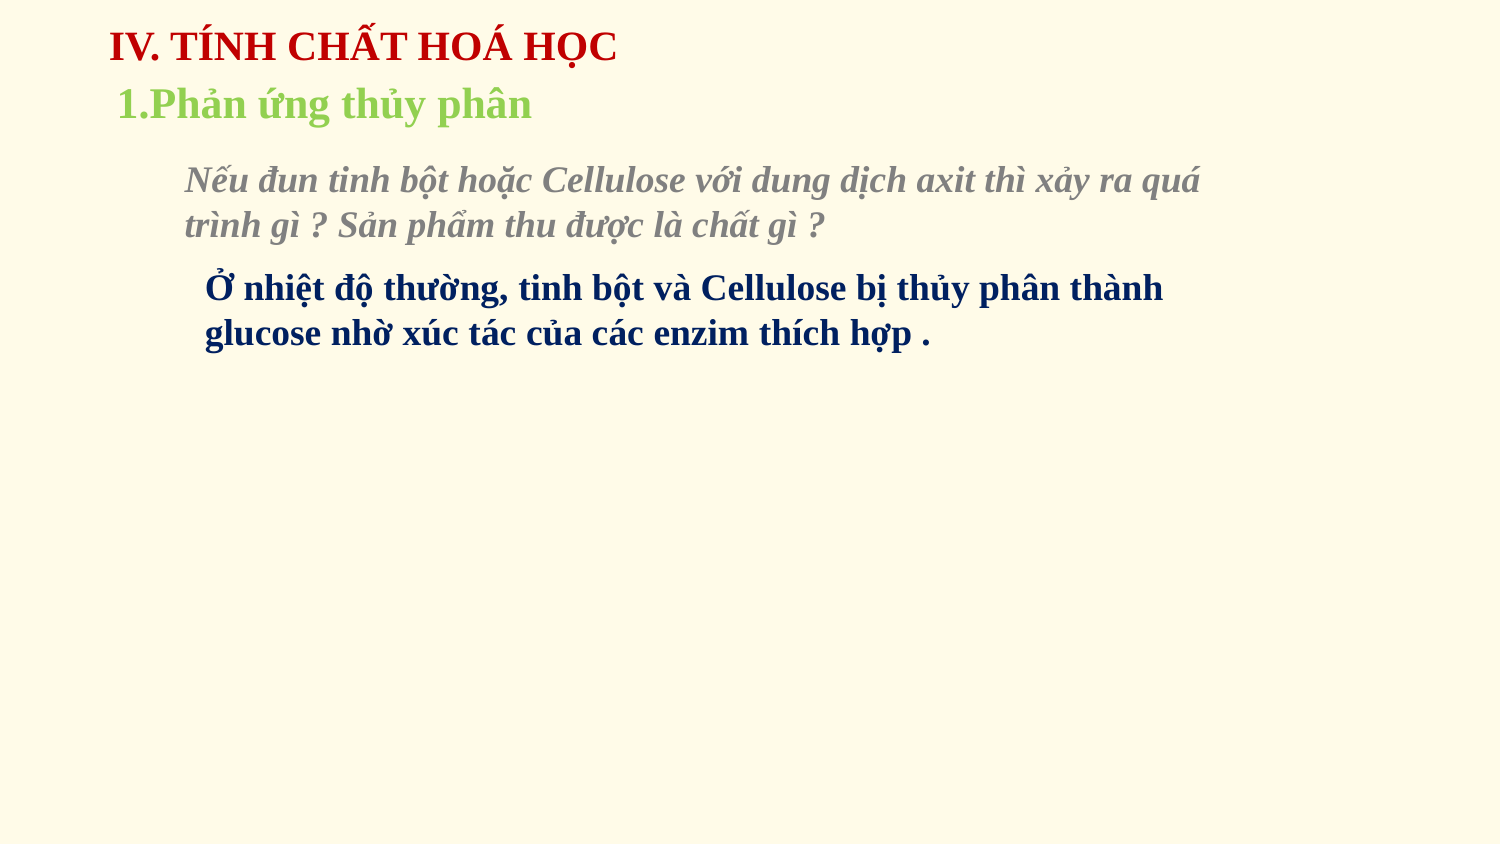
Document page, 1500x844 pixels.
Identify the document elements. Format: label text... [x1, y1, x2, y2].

text_box Nếu đun tinh bột hoặc Cellulose với dung dịch axit thì xảy ra quá trình gì ? Sản phẩm thu được là chất gì ? [169, 147, 1255, 253]
text_box Ở nhiệt độ thường, tinh bột và Cellulose bị thủy phân thành glucose nhờ xúc tác của các enzim thích hợp . [190, 255, 1269, 361]
text_box IV. TÍNH CHẤT HOÁ HỌC [93, 11, 634, 77]
text_box 1.Phản ứng thủy phân [101, 77, 592, 135]
